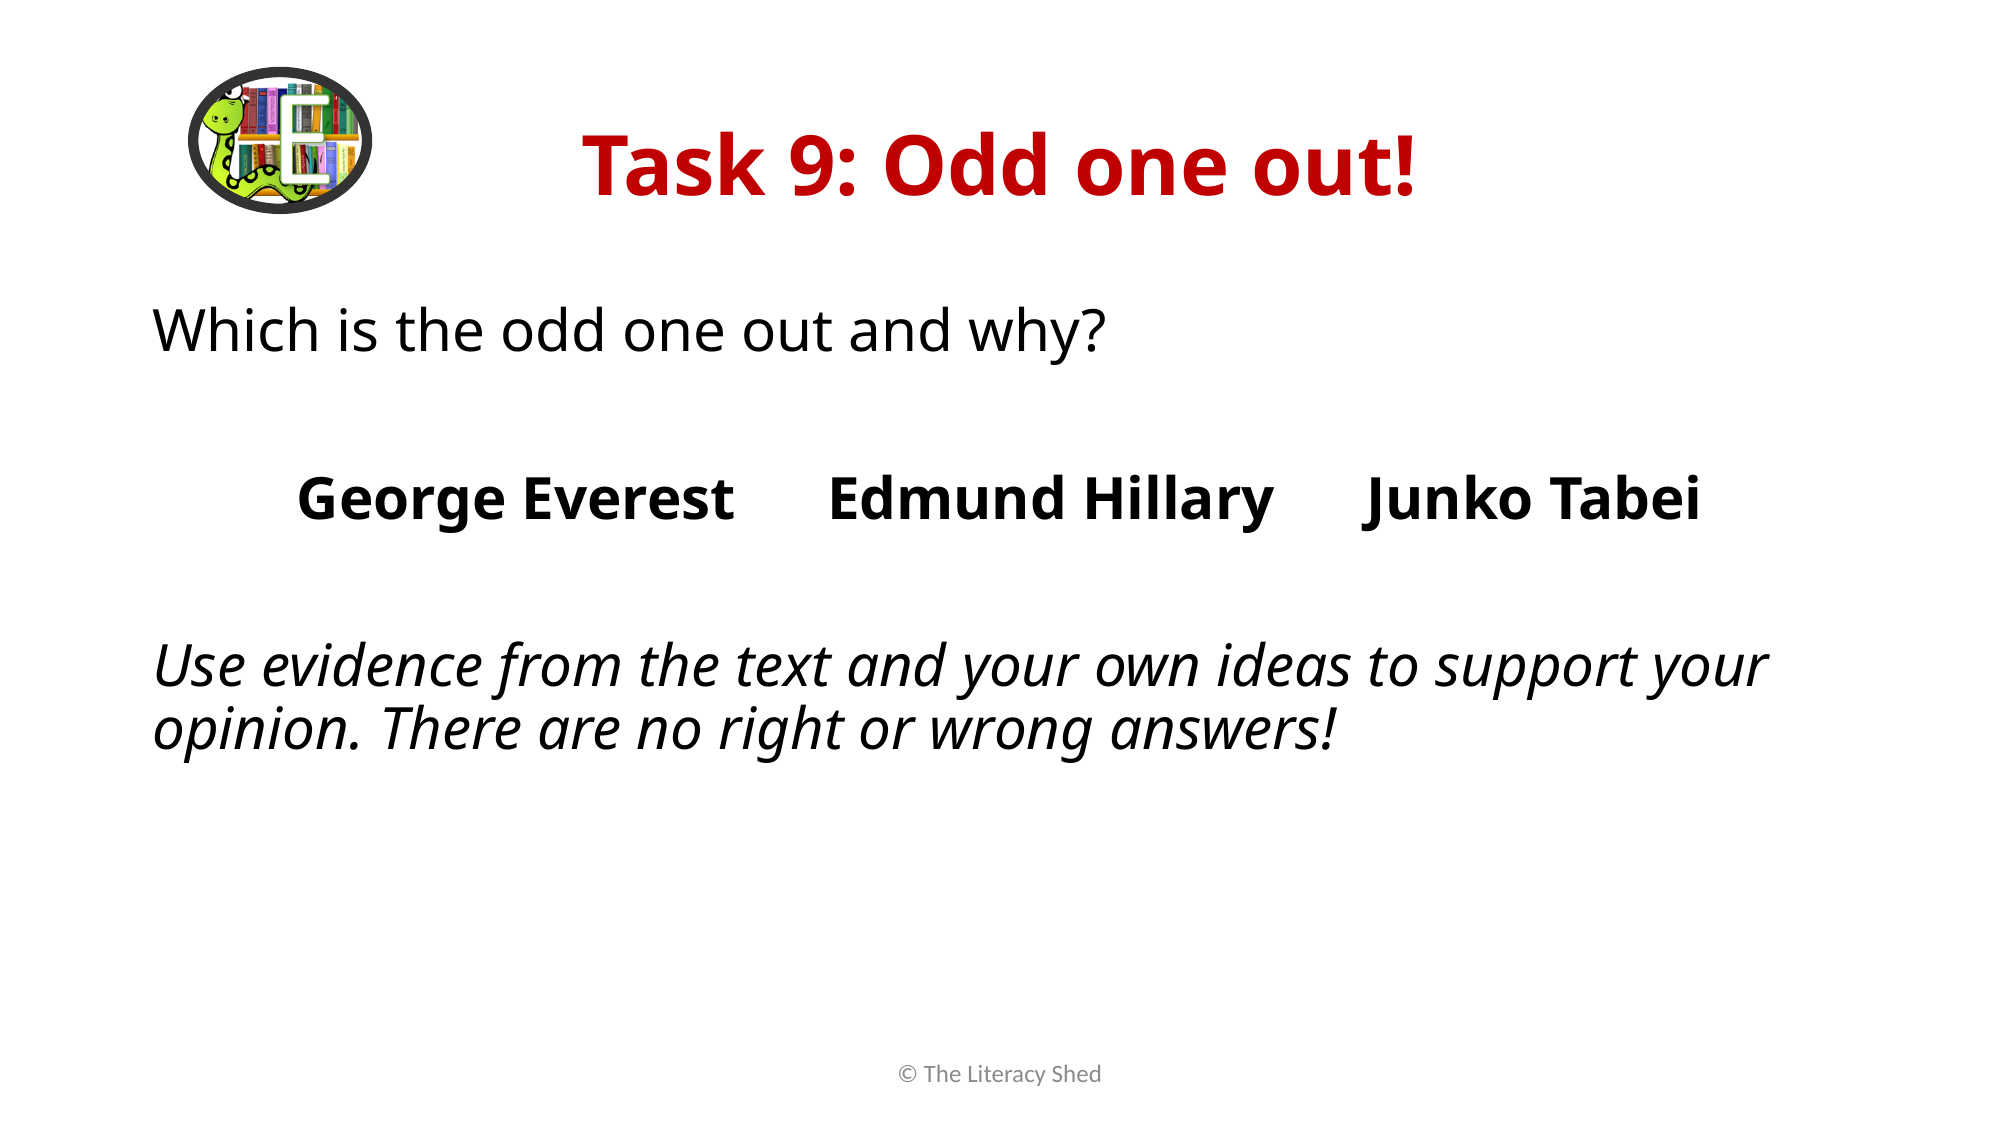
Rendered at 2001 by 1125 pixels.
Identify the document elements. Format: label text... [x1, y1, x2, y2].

list Which is the odd one out and why? George Everest Edmund Hillary Junko Tabei Use evidence from the text and your own ideas to support your opinion. There are no right or wrong answers! [137, 294, 1863, 899]
picture [193, 71, 368, 209]
footer © The Literacy Shed [662, 1042, 1338, 1103]
title Task 9: Odd one out! [137, 59, 1863, 278]
